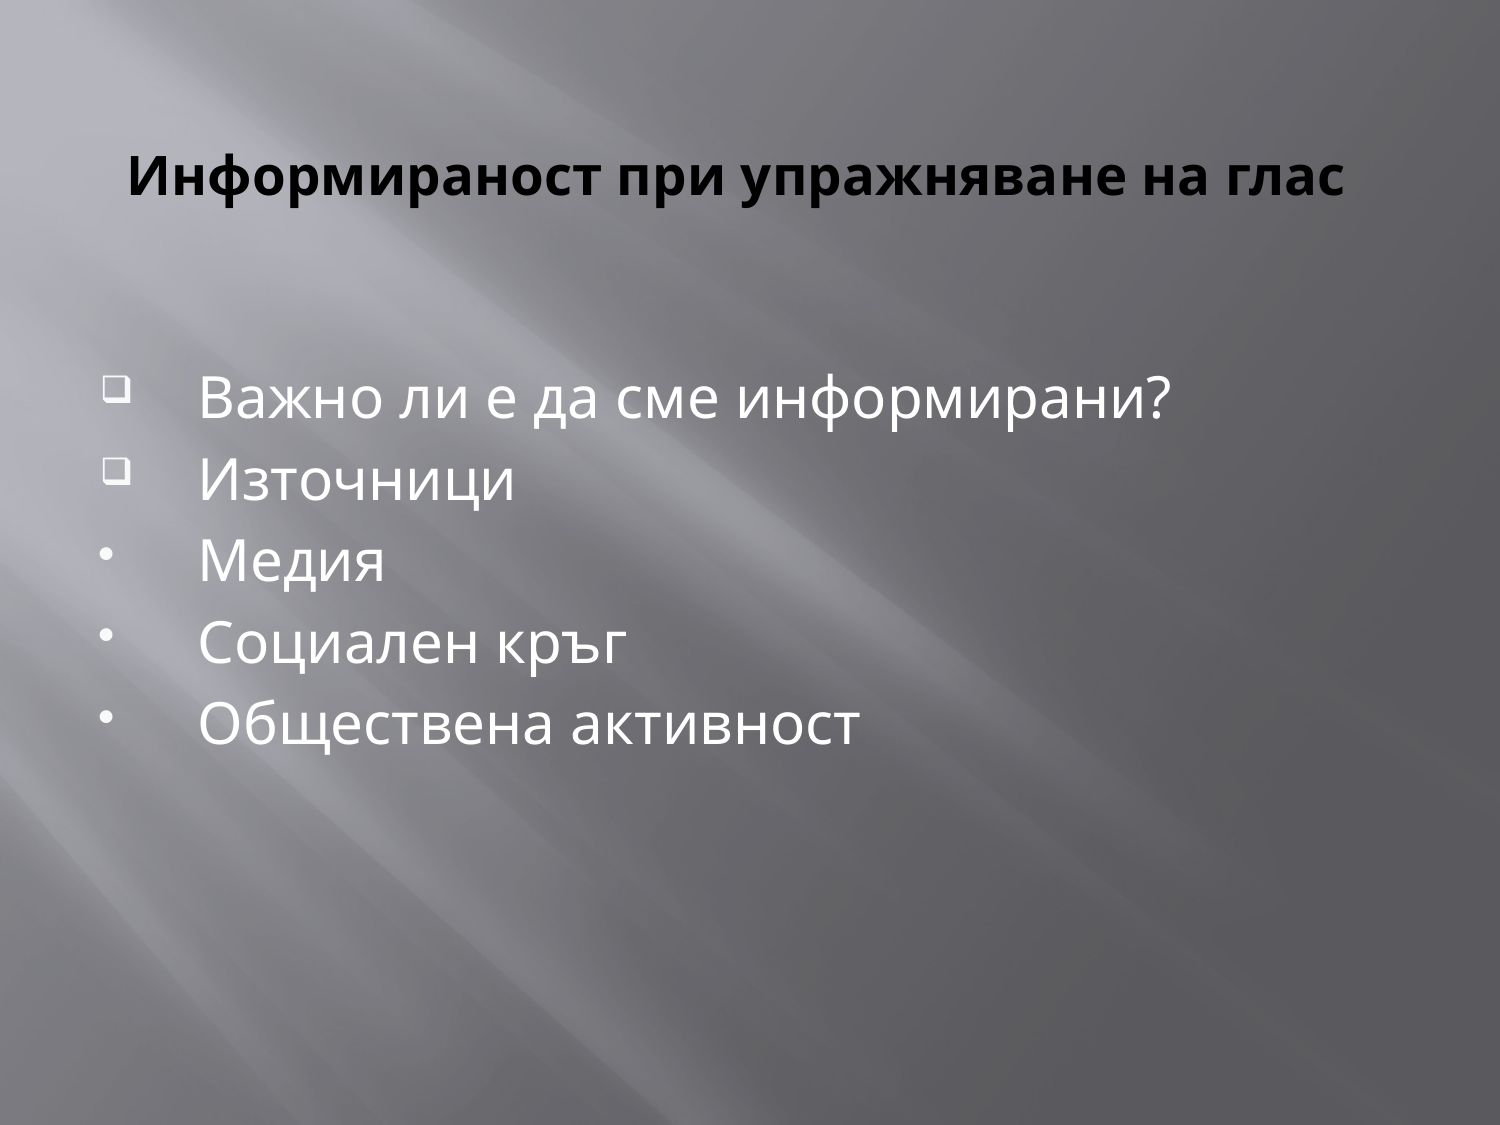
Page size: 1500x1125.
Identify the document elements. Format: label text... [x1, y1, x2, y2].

title Информираност при упражняване на глас [62, 112, 1413, 300]
list Важно ли е да сме информирани? Източници Медия Социален кръг Обществена активност [62, 352, 1413, 1125]
